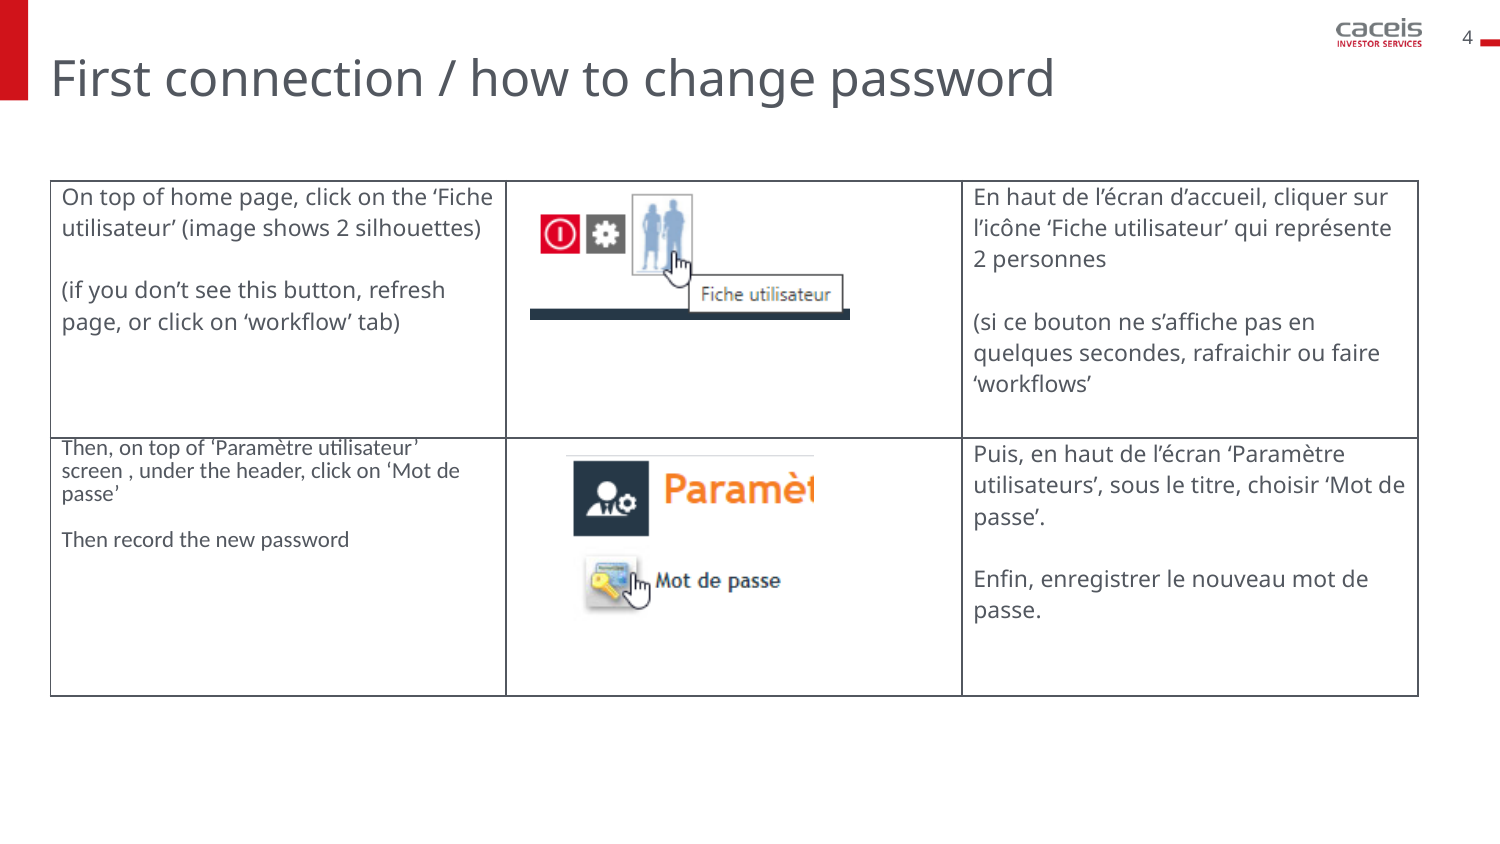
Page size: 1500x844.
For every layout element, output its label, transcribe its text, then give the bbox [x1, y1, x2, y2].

table_cell Then, on top of ‘Paramètre utilisateur’ screen , under the header, click on ‘Mot de passe’ Then record the new password [51, 439, 505, 695]
picture [530, 187, 850, 320]
table_header [507, 182, 961, 437]
picture [1336, 18, 1422, 47]
table_cell Puis, en haut de l’écran ‘Paramètre utilisateurs’, sous le titre, choisir ‘Mot de passe’. Enfin, enregistrer le nouveau mot de passe. [963, 439, 1417, 695]
table_cell [507, 439, 961, 695]
table_header On top of home page, click on the ‘Fiche utilisateur’ (image shows 2 silhouettes) (if you don’t see this button, refresh page, or click on ‘workflow’ tab) [51, 182, 505, 437]
picture [566, 454, 814, 625]
table_header En haut de l’écran d’accueil, cliquer sur l’icône ‘Fiche utilisateur’ qui représente 2 personnes (si ce bouton ne s’affiche pas en quelques secondes, rafraichir ou faire ‘workflows’ [963, 182, 1417, 437]
title First connection / how to change password [35, 38, 1322, 165]
